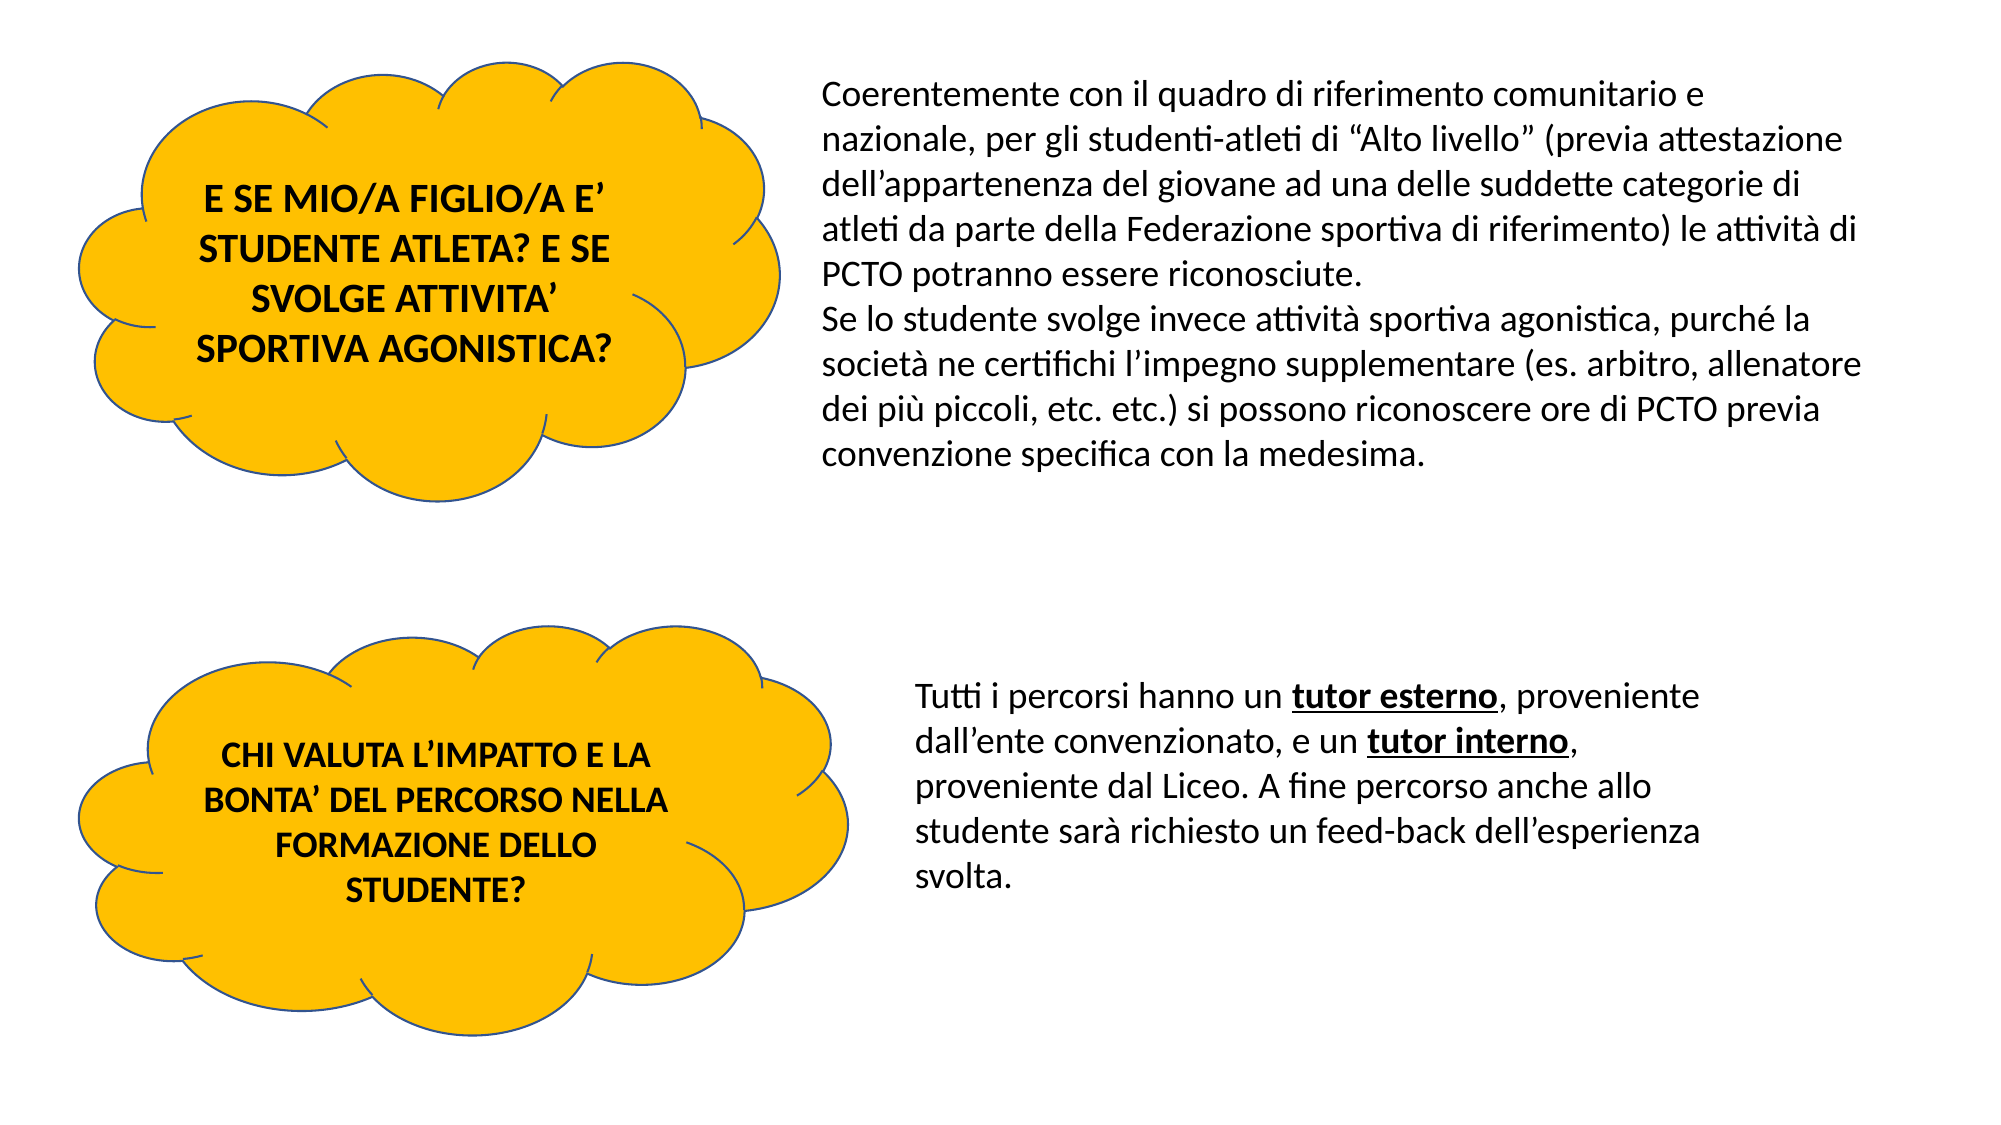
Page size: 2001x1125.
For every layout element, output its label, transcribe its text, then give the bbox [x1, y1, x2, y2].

text_box Tutti i percorsi hanno un tutor esterno, proveniente dall’ente convenzionato, e un tutor interno, proveniente dal Liceo. A fine percorso anche allo studente sarà richiesto un feed-back dell’esperienza svolta. [900, 663, 1719, 904]
text_box CHI VALUTA L’IMPATTO E LA BONTA’ DEL PERCORSO NELLA FORMAZIONE DELLO STUDENTE? [77, 625, 850, 1037]
text_box E SE MIO/A FIGLIO/A E’ STUDENTE ATLETA? E SE SVOLGE ATTIVITA’ SPORTIVA AGONISTICA? [77, 61, 781, 503]
text_box Coerentemente con il quadro di riferimento comunitario e nazionale, per gli studenti-atleti di “Alto livello” (previa attestazione dell’appartenenza del giovane ad una delle suddette categorie di atleti da parte della Federazione sportiva di riferimento) le attività di PCTO potranno essere riconosciute. Se lo studente svolge invece attività sportiva agonistica, purché la società ne certifichi l’impegno supplementare (es. arbitro, allenatore dei più piccoli, etc. etc.) si possono riconoscere ore di PCTO previa convenzione specifica con la medesima. [806, 61, 1880, 482]
